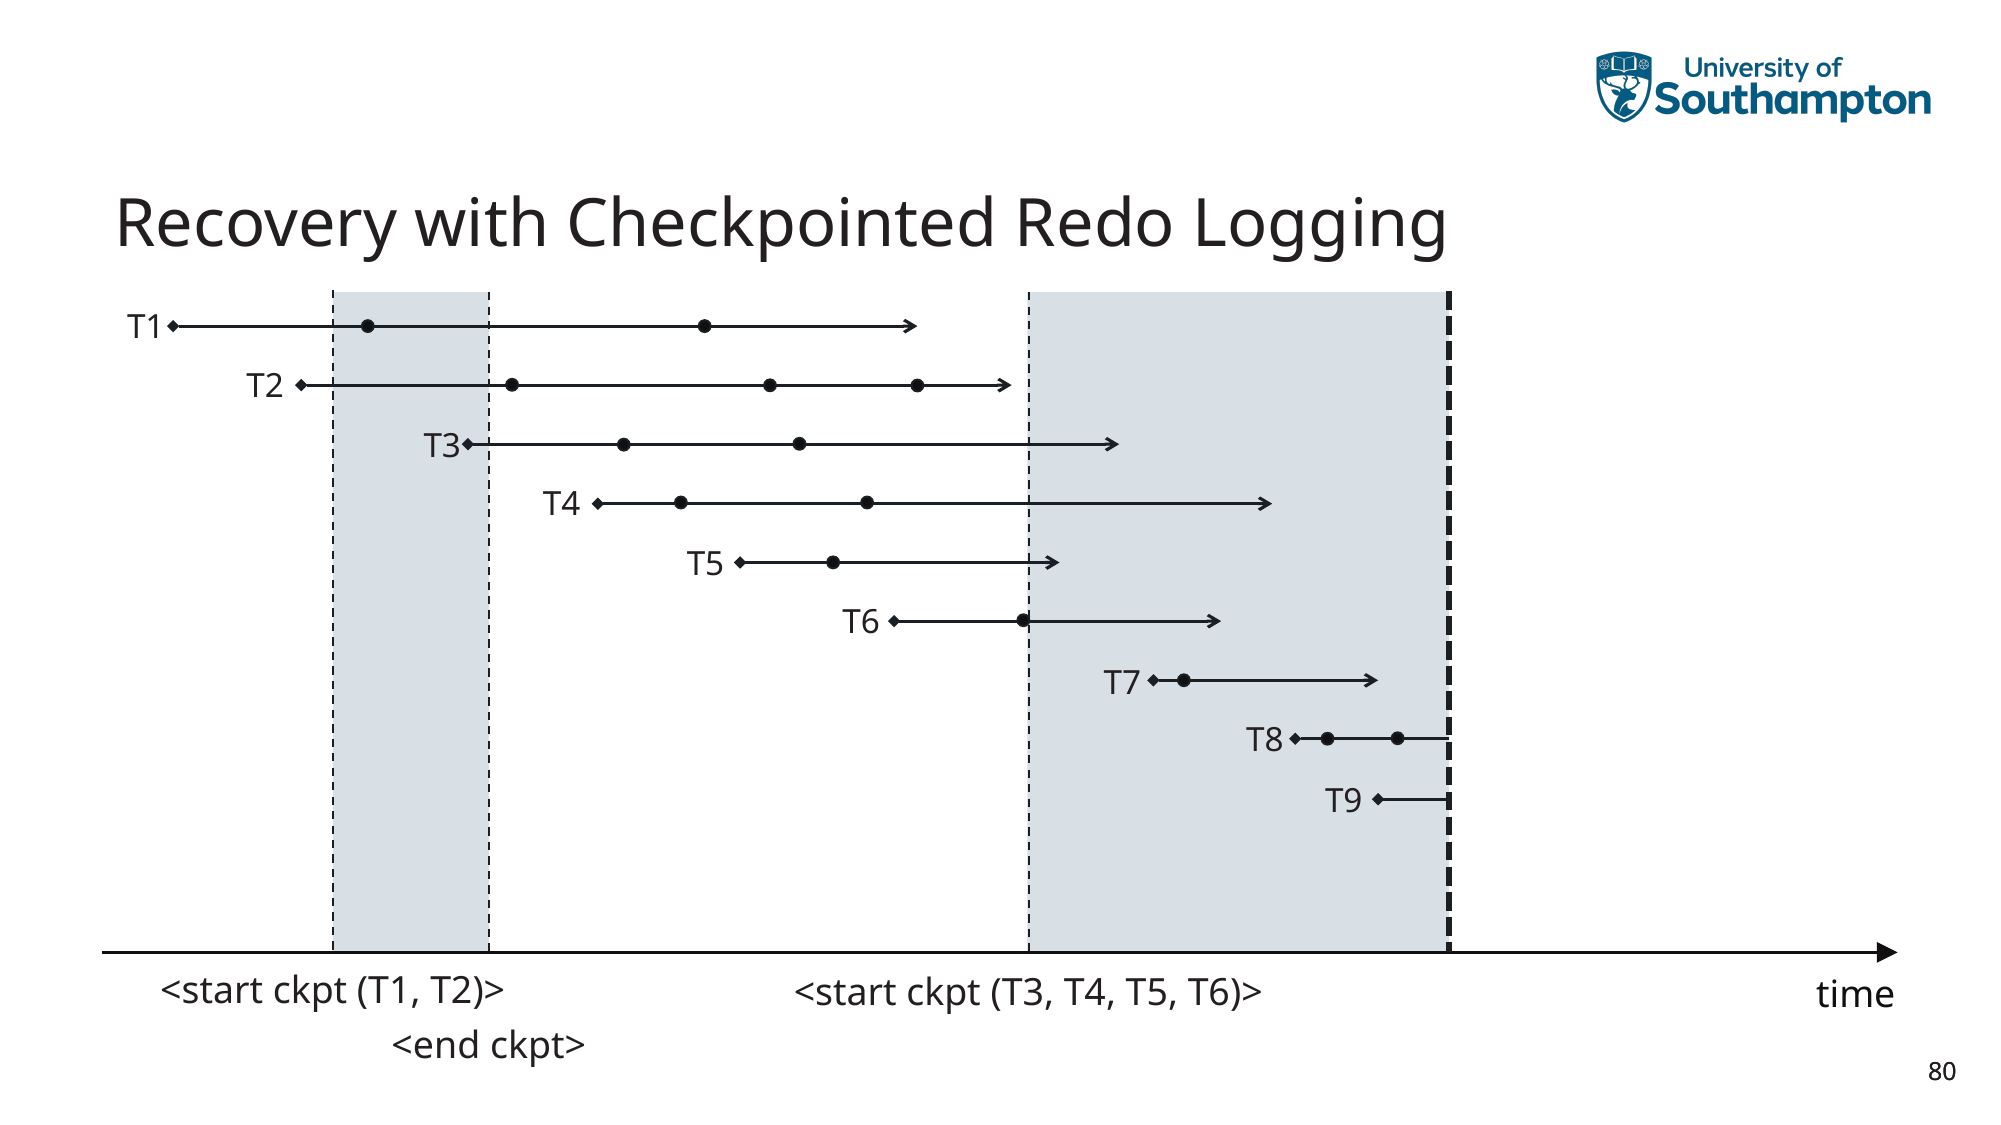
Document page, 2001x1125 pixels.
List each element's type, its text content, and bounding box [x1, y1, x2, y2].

picture [1758, 97, 1766, 113]
text_box [861, 504, 873, 509]
text_box [362, 327, 374, 333]
text_box [334, 292, 488, 325]
text_box [506, 386, 518, 391]
text_box [1017, 614, 1028, 621]
text_box T5 [662, 539, 725, 585]
text_box [617, 445, 630, 451]
text_box [911, 386, 924, 392]
text_box T8 [1221, 715, 1284, 762]
picture [1689, 97, 1698, 108]
text_box T6 [817, 597, 880, 644]
slide_number 80 [1897, 1046, 1969, 1094]
text_box [1017, 622, 1028, 627]
text_box <end ckpt> [391, 1021, 587, 1067]
text_box <start ckpt (T3, T4, T5, T6)> [793, 967, 1264, 1013]
picture [1823, 97, 1830, 113]
picture [1527, 0, 2000, 220]
text_box T1 [102, 302, 165, 348]
text_box [1391, 739, 1404, 745]
text_box [1321, 732, 1334, 738]
text_box T3 [398, 421, 462, 467]
text_box [1029, 292, 1448, 951]
text_box [506, 378, 518, 385]
text_box [793, 445, 806, 450]
text_box [827, 563, 839, 569]
text_box [764, 379, 776, 385]
text_box [1178, 681, 1190, 687]
picture [1808, 97, 1815, 113]
text_box T2 [221, 361, 284, 407]
text_box T4 [517, 479, 581, 525]
picture [1600, 80, 1617, 111]
text_box <start ckpt (T1, T2)> [160, 965, 506, 1011]
text_box time [1816, 969, 1898, 1023]
text_box [827, 556, 839, 562]
picture [1626, 78, 1648, 111]
text_box [861, 496, 874, 503]
text_box [793, 437, 806, 444]
text_box [1391, 732, 1404, 738]
text_box T9 [1300, 776, 1363, 822]
text_box [675, 496, 687, 503]
text_box [361, 320, 374, 326]
text_box [698, 327, 711, 333]
text_box [911, 379, 924, 385]
picture [1890, 97, 1900, 108]
picture [1847, 97, 1857, 108]
text_box [698, 320, 711, 326]
text_box T7 [1078, 658, 1142, 704]
text_box [764, 386, 776, 392]
text_box [334, 328, 488, 384]
text_box [675, 504, 687, 509]
title Recovery with Checkpointed Redo Logging [102, 113, 1898, 268]
text_box [334, 387, 488, 951]
picture [1607, 76, 1624, 88]
picture [1782, 97, 1791, 108]
picture [1730, 97, 1736, 113]
picture [1626, 76, 1636, 88]
text_box [1321, 739, 1334, 745]
text_box [1178, 674, 1190, 680]
text_box [618, 438, 630, 444]
